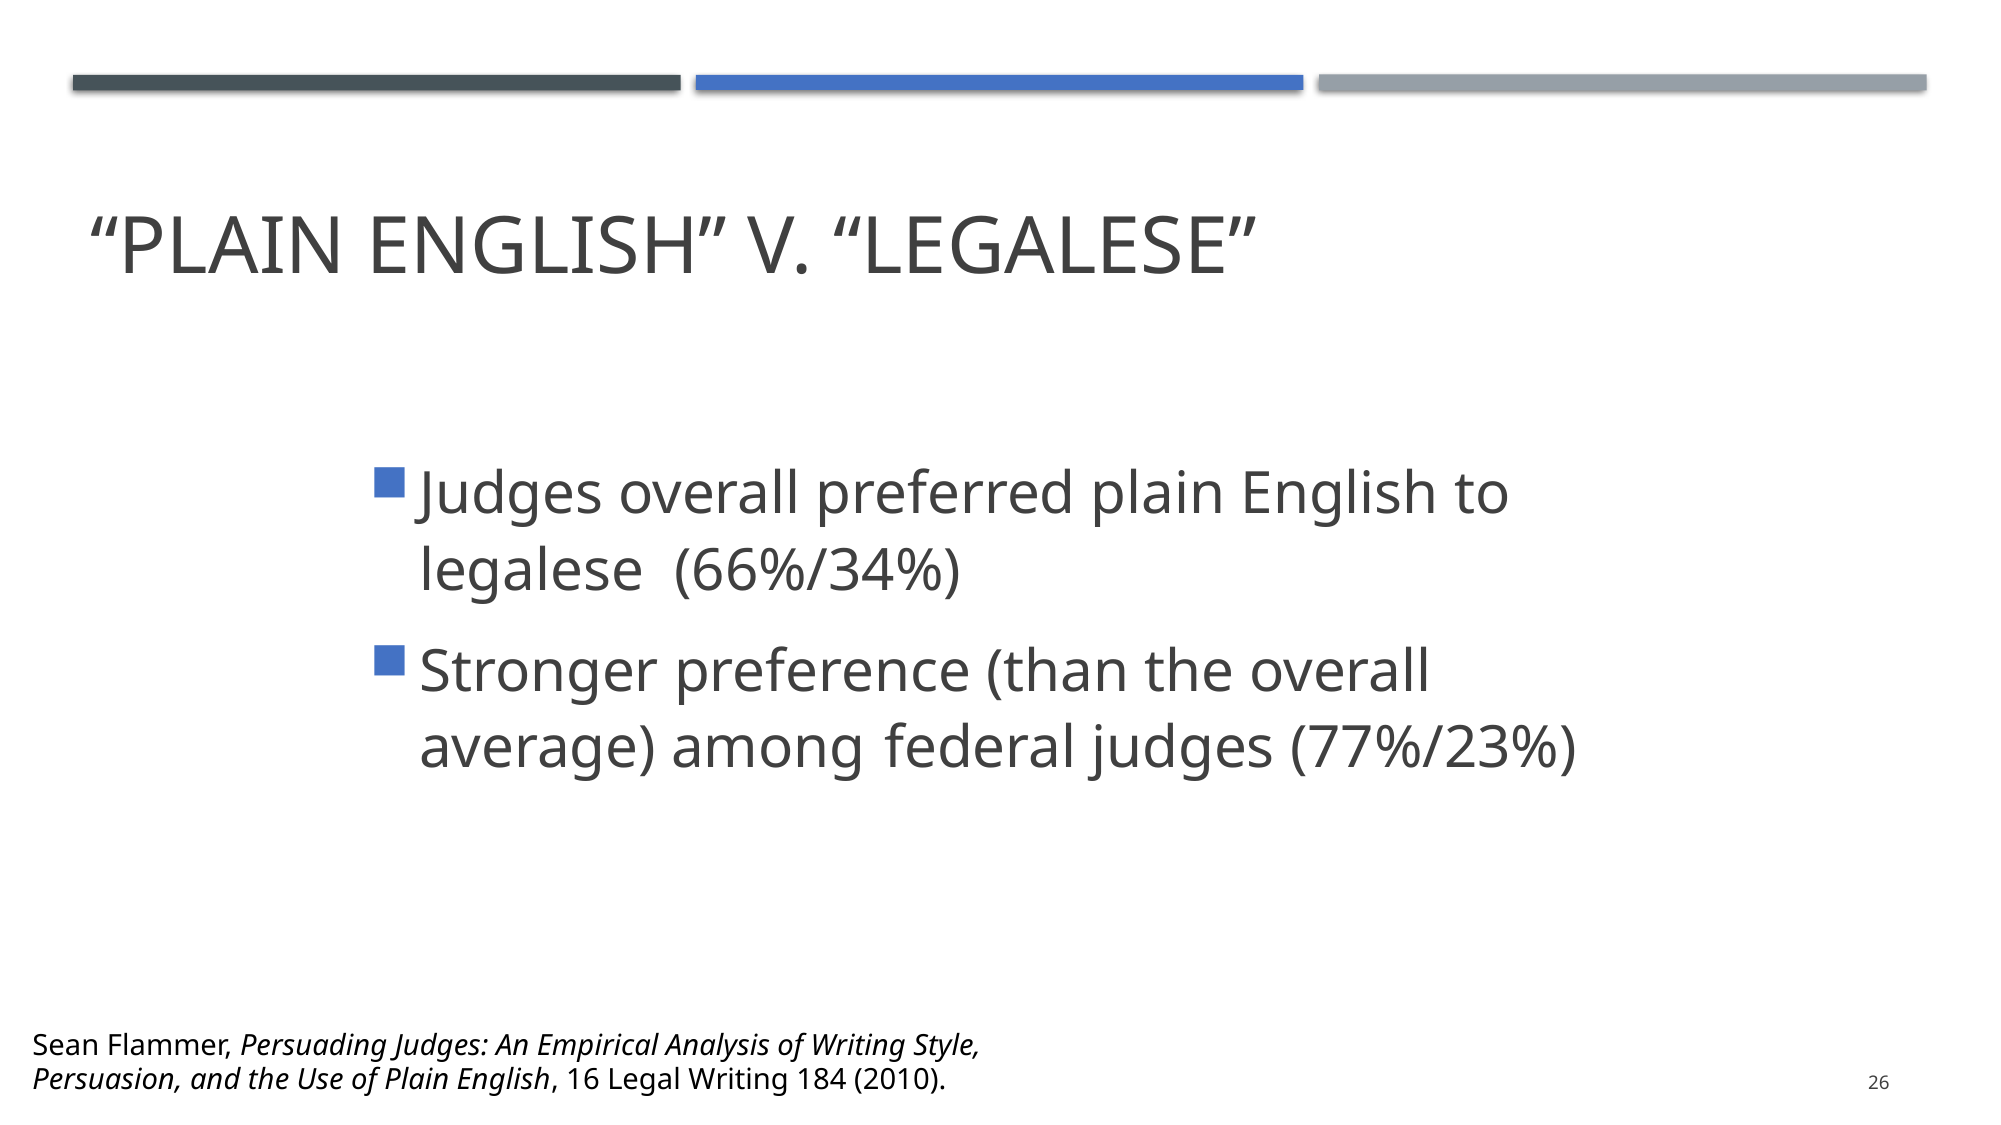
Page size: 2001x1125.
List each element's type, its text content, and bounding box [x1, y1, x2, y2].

text_box Sean Flammer, Persuading Judges: An Empirical Analysis of Writing Style, Persuasion, and the Use of Plain English, 16 Legal Writing 184 (2010). [17, 1018, 1121, 1104]
title “Plain English” v. “Legalese” [75, 152, 1351, 298]
list Judges overall preferred plain English to legalese (66%/34%) Stronger preference (than the overall average) among federal judges (77%/23%) [353, 263, 1648, 1014]
slide_number 26 [1732, 1053, 1905, 1114]
